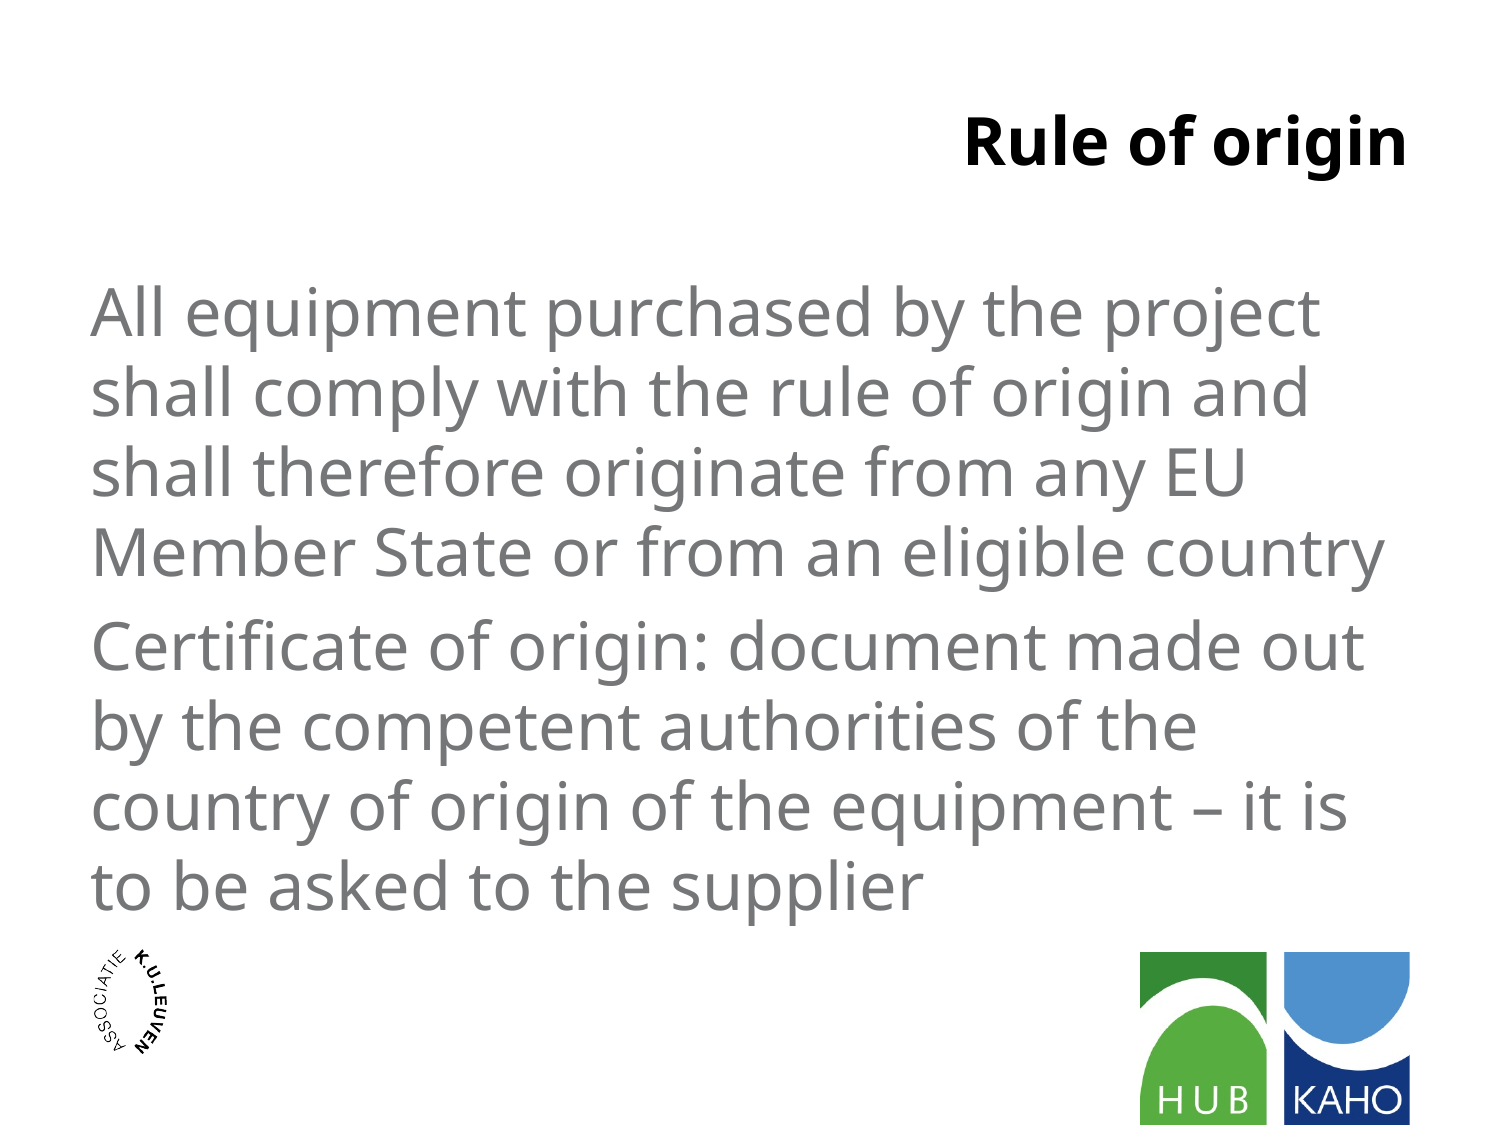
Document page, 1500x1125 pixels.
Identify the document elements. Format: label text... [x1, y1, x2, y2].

list All equipment purchased by the project shall comply with the rule of origin and shall therefore originate from any EU Member State or from an eligible country Certificate of origin: document made out by the competent authorities of the country of origin of the equipment – it is to be asked to the supplier [75, 262, 1425, 1005]
picture [93, 1005, 167, 1054]
picture [1140, 1005, 1410, 1125]
title Rule of origin [75, 45, 1425, 233]
